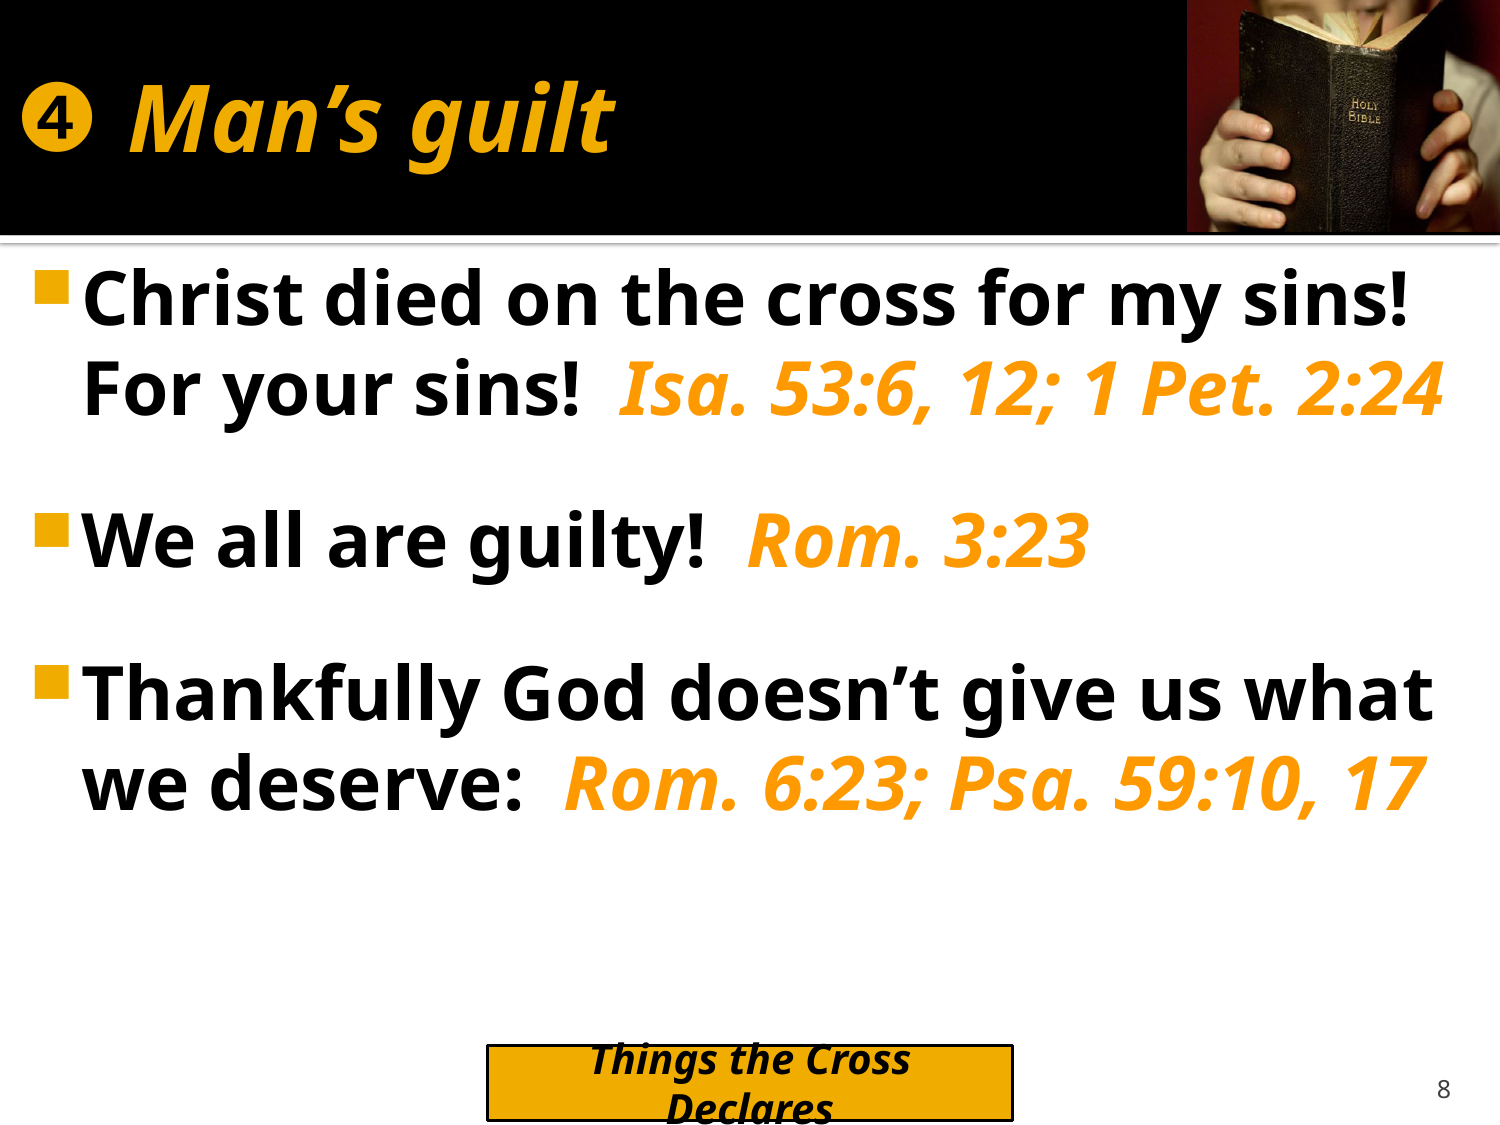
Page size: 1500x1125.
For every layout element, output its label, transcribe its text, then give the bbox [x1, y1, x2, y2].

picture [1187, 0, 1500, 232]
list Christ died on the cross for my sins! For your sins! Isa. 53:6, 12; 1 Pet. 2:24 We all are guilty! Rom. 3:23 Thankfully God doesn’t give us what we deserve: Rom. 6:23; Psa. 59:10, 17 [0, 235, 1500, 1125]
title Man’s guilt [0, 0, 1175, 231]
